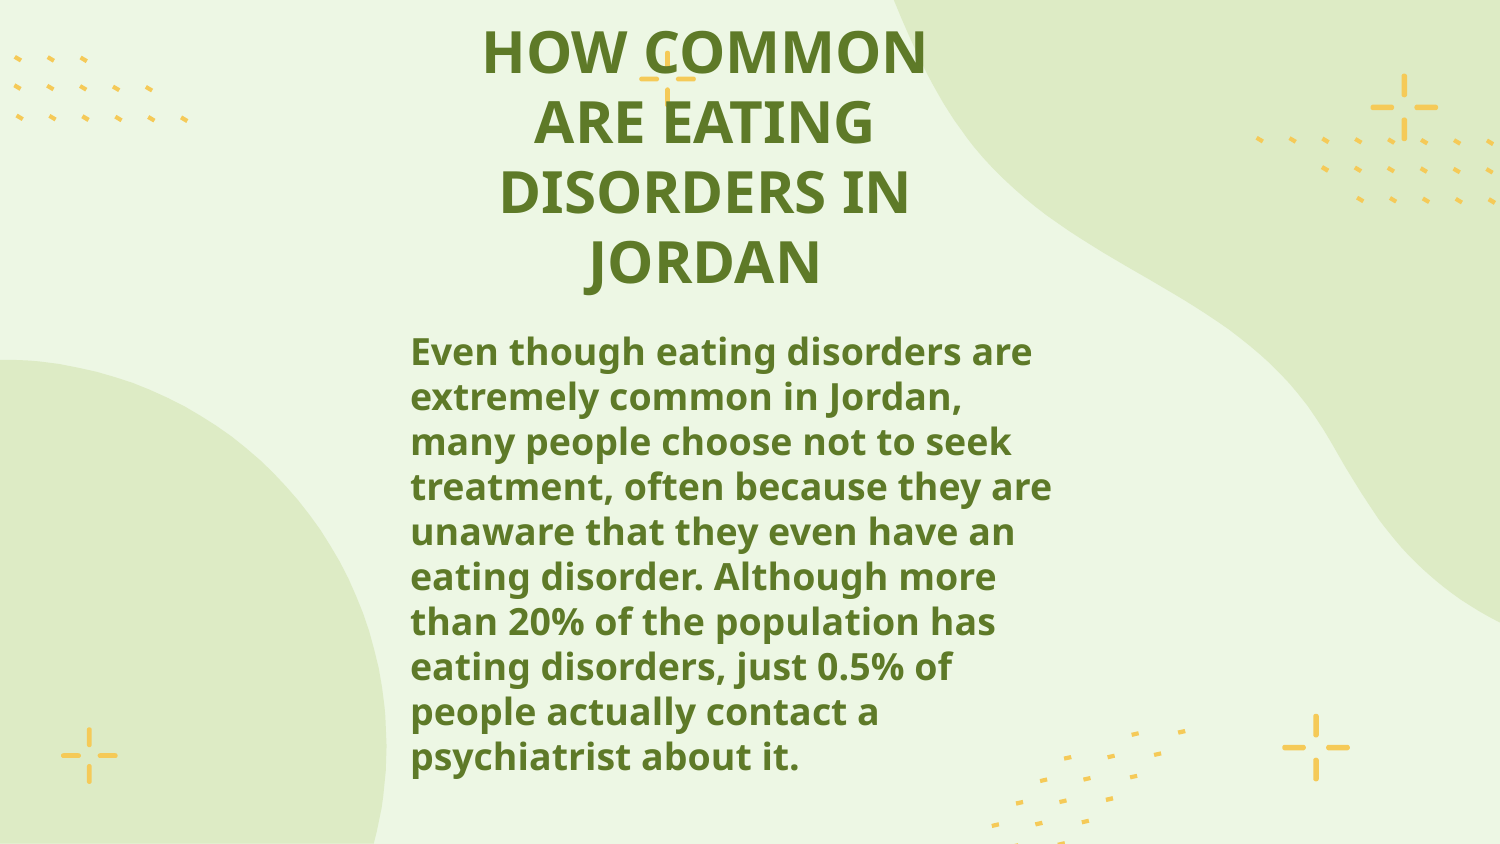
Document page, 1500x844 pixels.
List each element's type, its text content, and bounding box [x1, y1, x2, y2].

list Even though eating disorders are extremely common in Jordan, many people choose not to seek treatment, often because they are unaware that they even have an eating disorder. Although more than 20% of the population has eating disorders, just 0.5% of people actually contact a psychiatrist about it. [394, 463, 1078, 643]
title HOW COMMON ARE EATING DISORDERS IN JORDAN [408, 201, 1003, 274]
